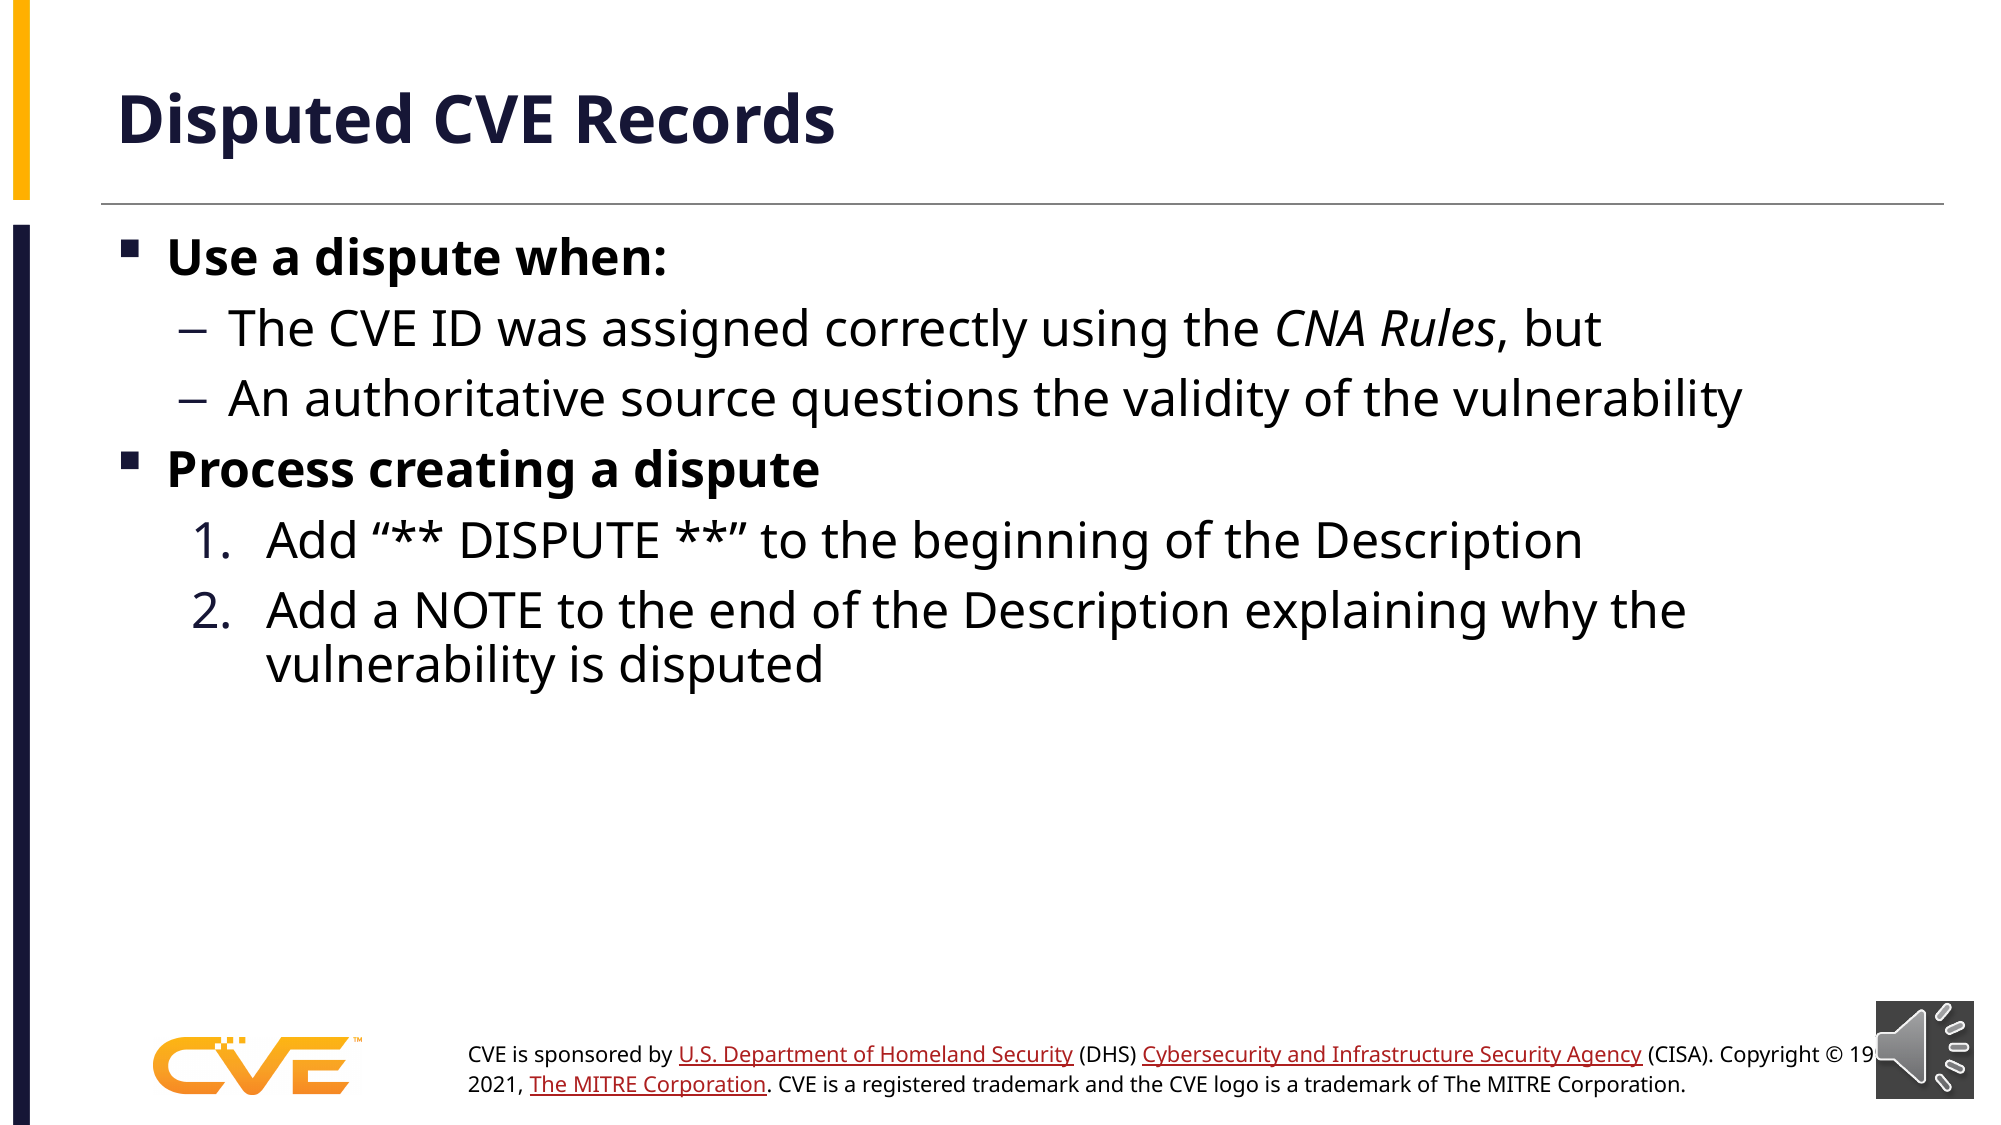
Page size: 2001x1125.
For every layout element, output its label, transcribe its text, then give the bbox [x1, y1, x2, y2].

title Disputed CVE Records [101, 60, 1945, 184]
list Use a dispute when: The CVE ID was assigned correctly using the CNA Rules, but An authoritative source questions the validity of the vulnerability Process creating a dispute Add “** DISPUTE **” to the beginning of the Description Add a NOTE to the end of the Description explaining why the vulnerability is disputed [101, 224, 1945, 1012]
picture [153, 1037, 362, 1095]
picture [1874, 999, 1975, 1100]
